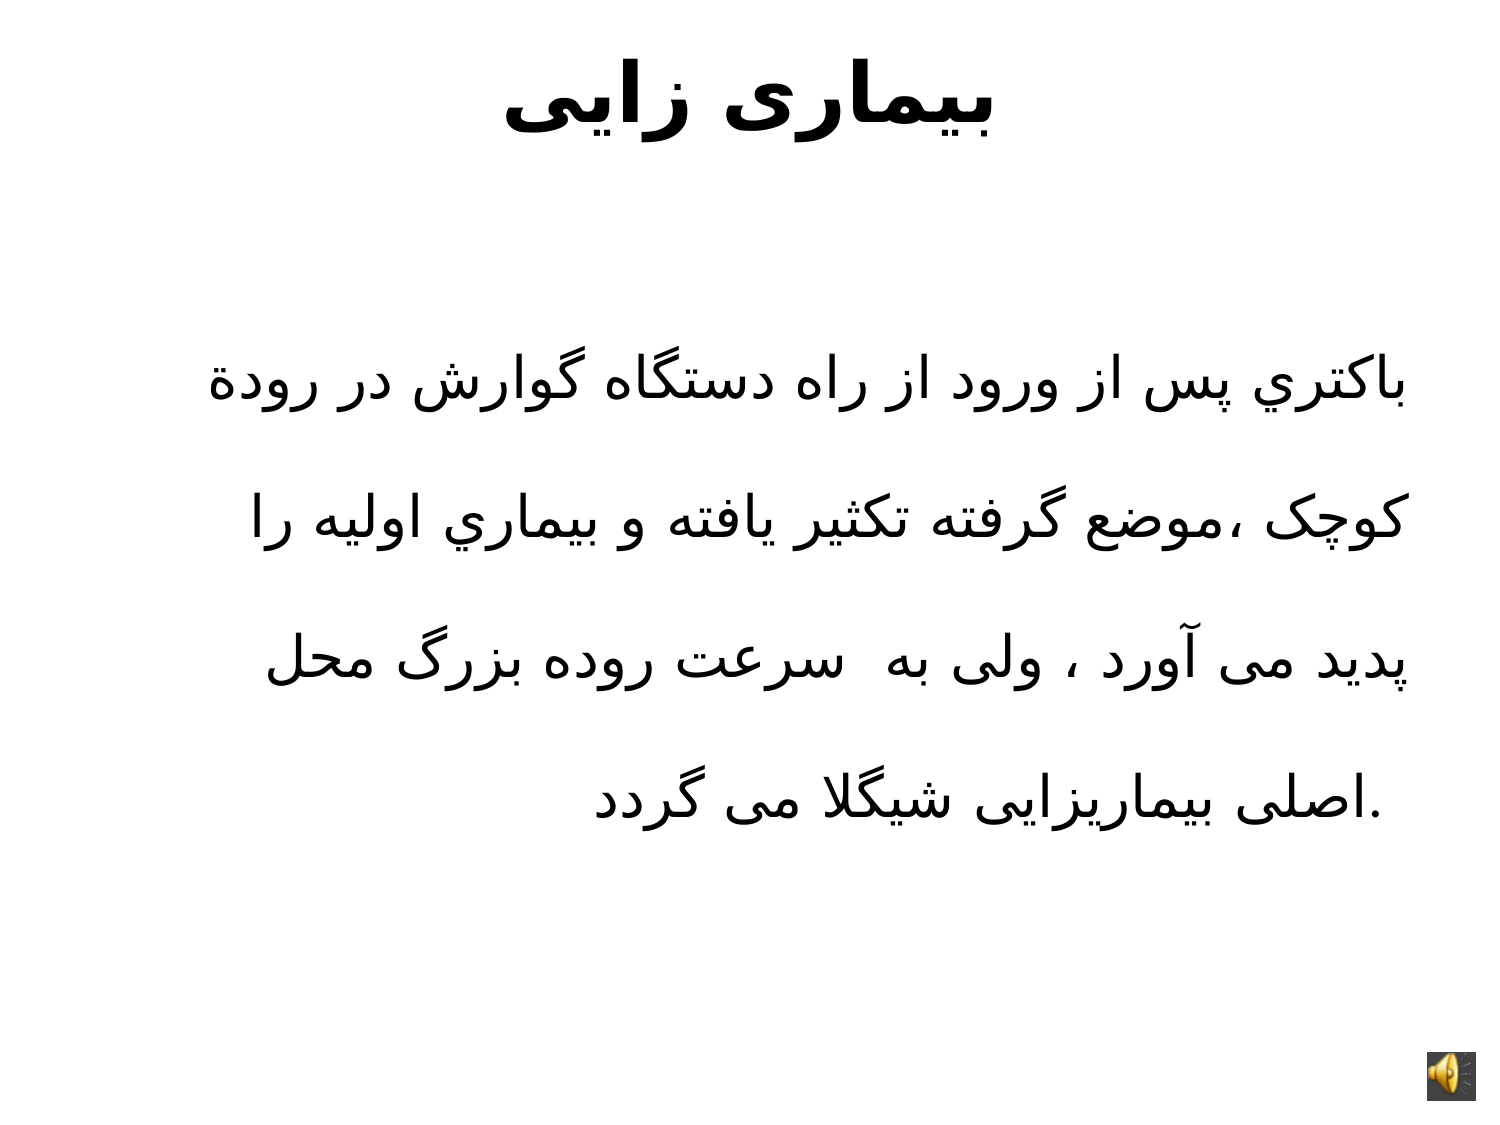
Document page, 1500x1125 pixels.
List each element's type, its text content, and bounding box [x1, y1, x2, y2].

list باکتري پس از ورود از راه دستگاه گوارش در رودة کوچک ،موضع گرفته تکثیر یافته و بیماري اولیه را پدید می آورد ، ولی به سرعت روده بزرگ محل اصلی بیماریزایی شیگلا می گردد. [75, 262, 1425, 1005]
title بیماری زایی [75, 45, 1425, 233]
picture [1426, 1051, 1477, 1102]
